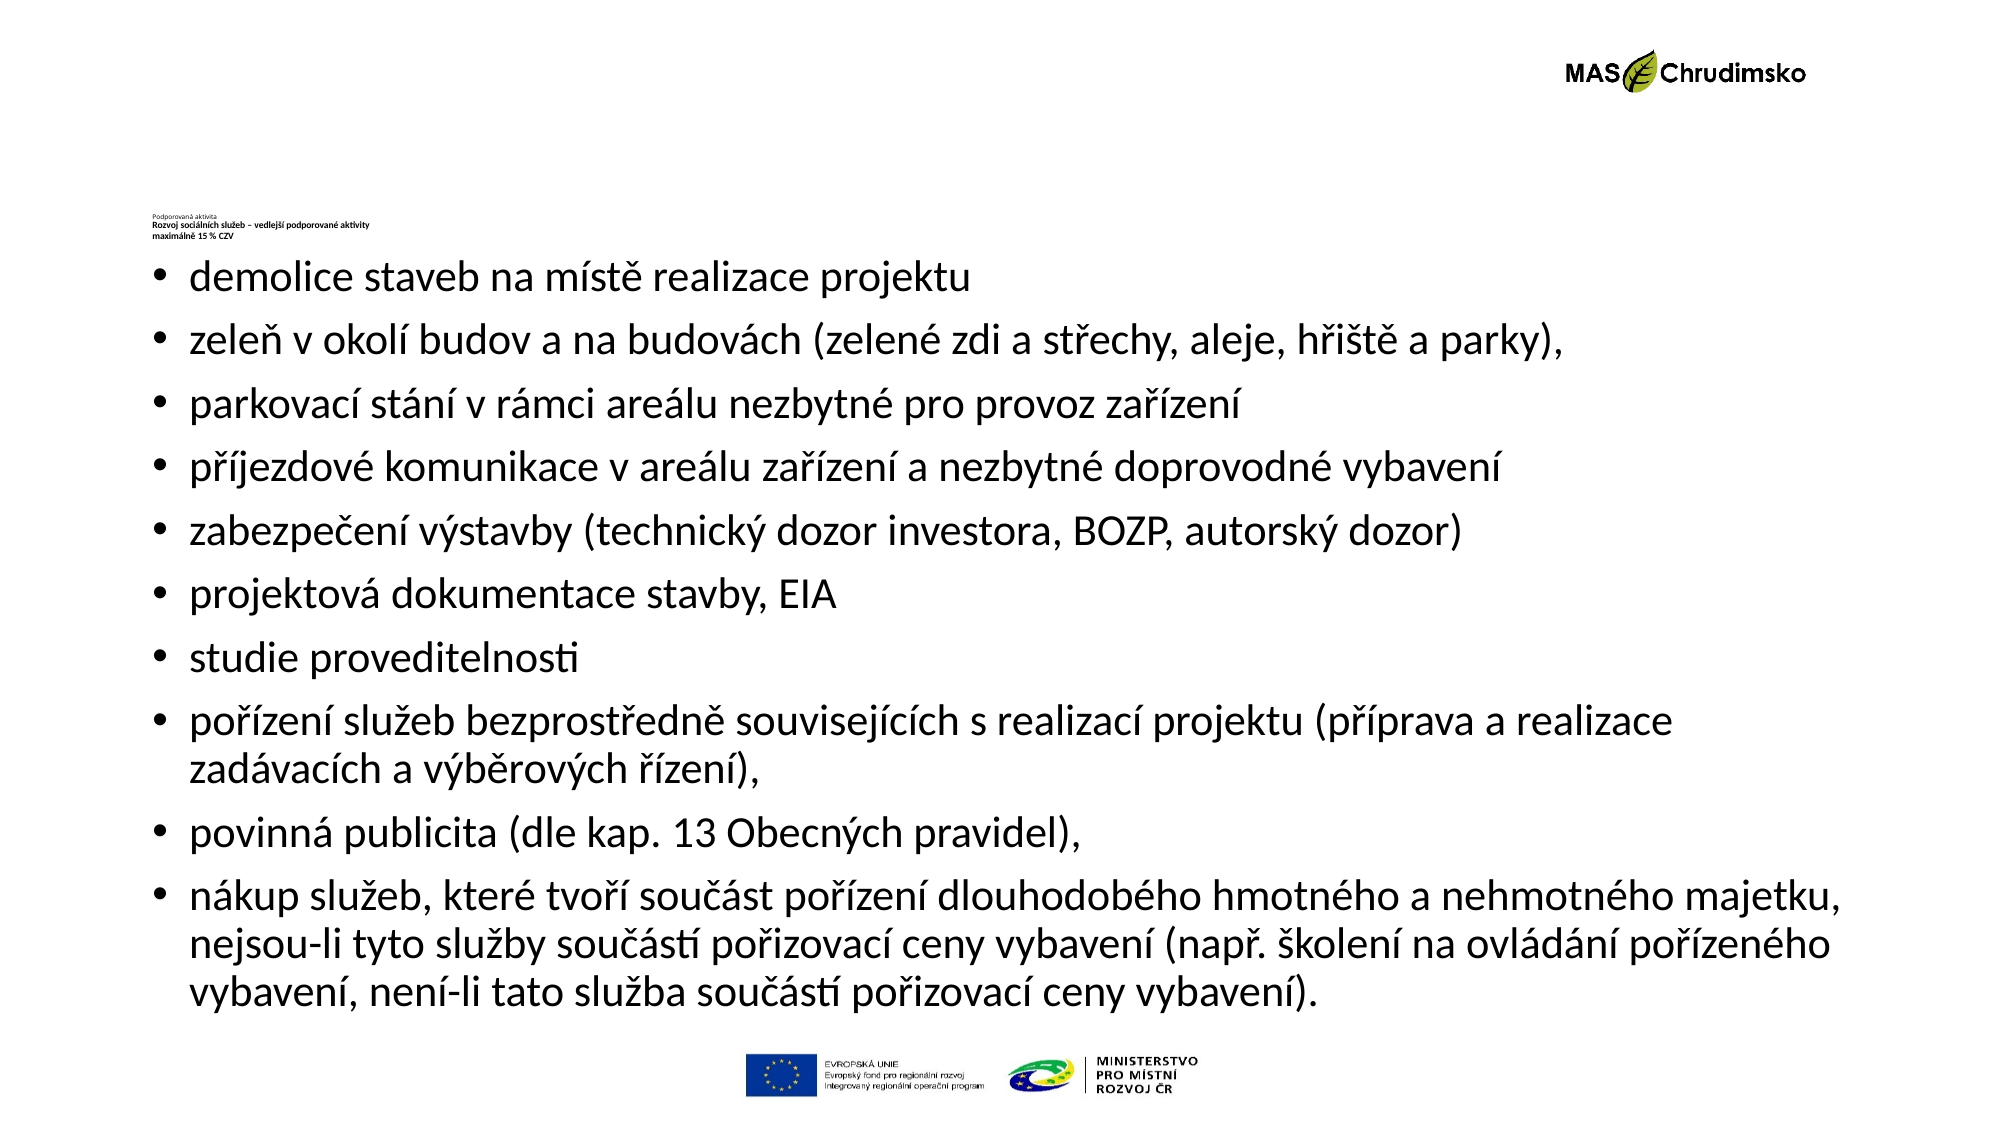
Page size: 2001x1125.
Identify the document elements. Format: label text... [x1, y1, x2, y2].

picture [730, 1039, 1213, 1110]
list demolice staveb na místě realizace projektu zeleň v okolí budov a na budovách (zelené zdi a střechy, aleje, hřiště a parky), parkovací stání v rámci areálu nezbytné pro provoz zařízení příjezdové komunikace v areálu zařízení a nezbytné doprovodné vybavení zabezpečení výstavby (technický dozor investora, BOZP, autorský dozor) projektová dokumentace stavby, EIA studie proveditelnosti pořízení služeb bezprostředně souvisejících s realizací projektu (příprava a realizace zadávacích a výběrových řízení), povinná publicita (dle kap. 13 Obecných pravidel), nákup služeb, které tvoří součást pořízení dlouhodobého hmotného a nehmotného majetku, nejsou-li tyto služby součástí pořizovací ceny vybavení (např. školení na ovládání pořízeného vybavení, není-li tato služba součástí pořizovací ceny vybavení). [137, 245, 1863, 1029]
title Podporovaná aktivita Rozvoj sociálních služeb – vedlejší podporované aktivity maximálně 15 % CZV [137, 204, 1863, 245]
picture [1545, 42, 1826, 99]
